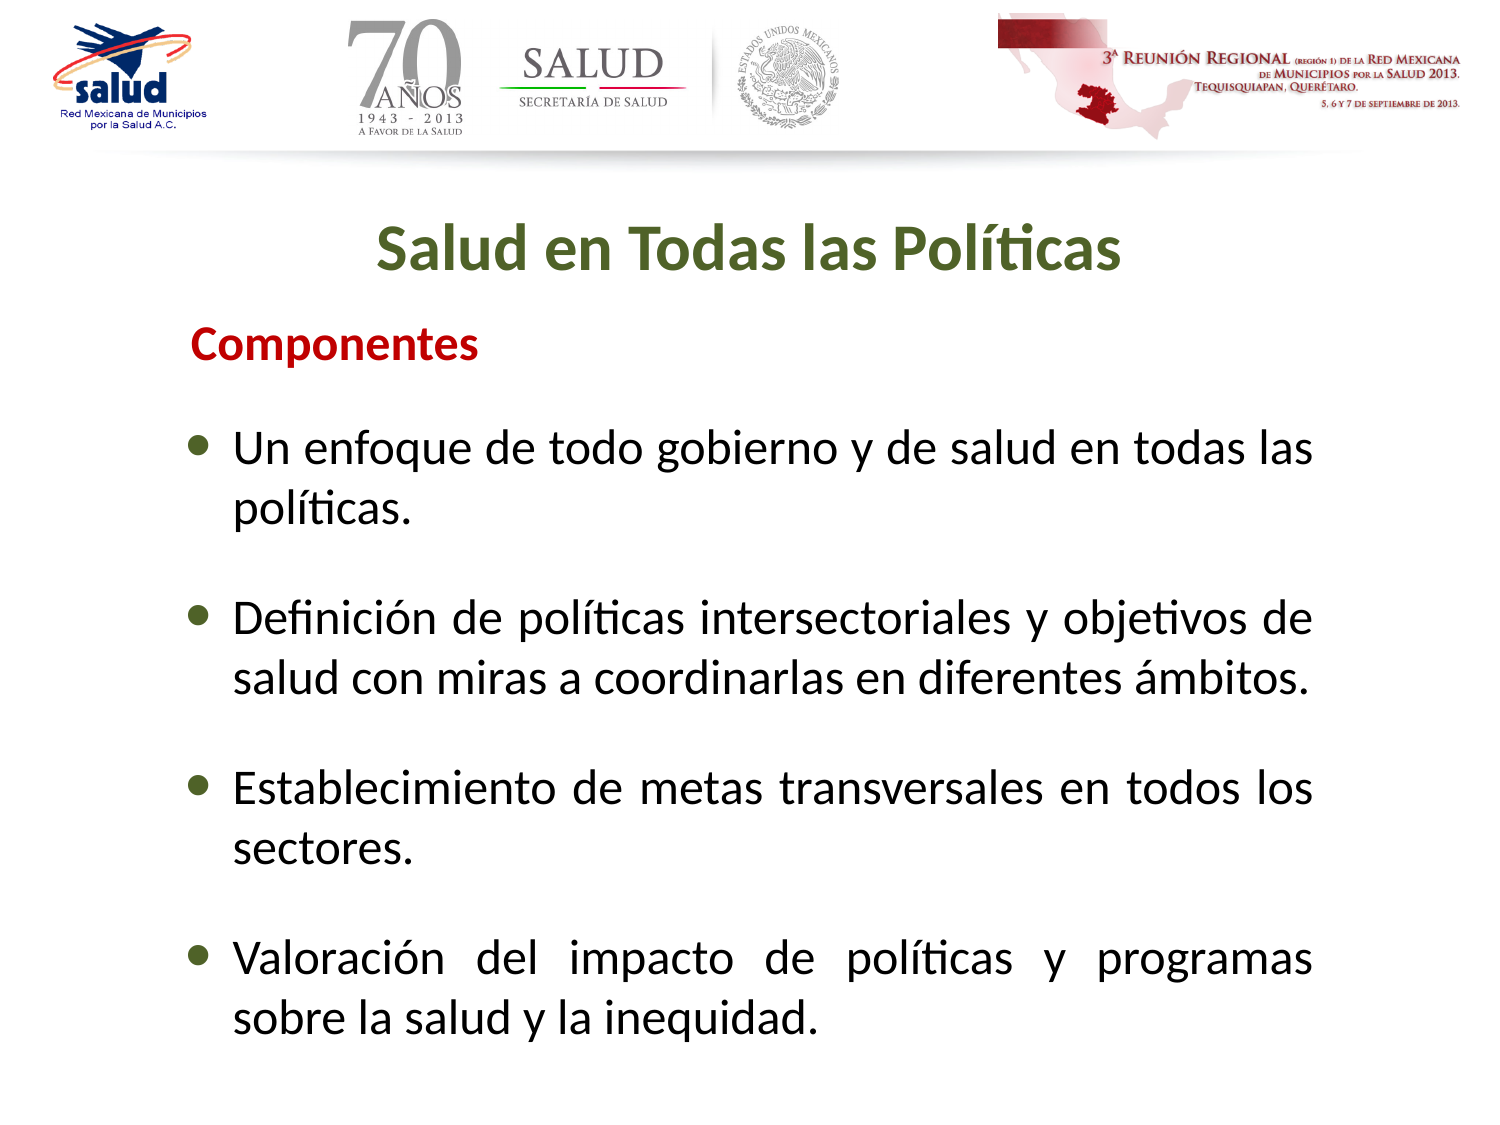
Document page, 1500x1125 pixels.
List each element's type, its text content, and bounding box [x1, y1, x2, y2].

text_box Un enfoque de todo gobierno y de salud en todas las políticas. Definición de políticas intersectoriales y objetivos de salud con miras a coordinarlas en diferentes ámbitos. Establecimiento de metas transversales en todos los sectores. Valoración del impacto de políticas y programas sobre la salud y la inequidad. [171, 407, 1329, 1053]
picture [998, 13, 1465, 141]
text_box Salud en Todas las Políticas [0, 196, 1500, 316]
text_box Componentes [176, 316, 578, 378]
picture [53, 23, 212, 131]
picture [75, 143, 1393, 183]
picture [348, 19, 839, 135]
